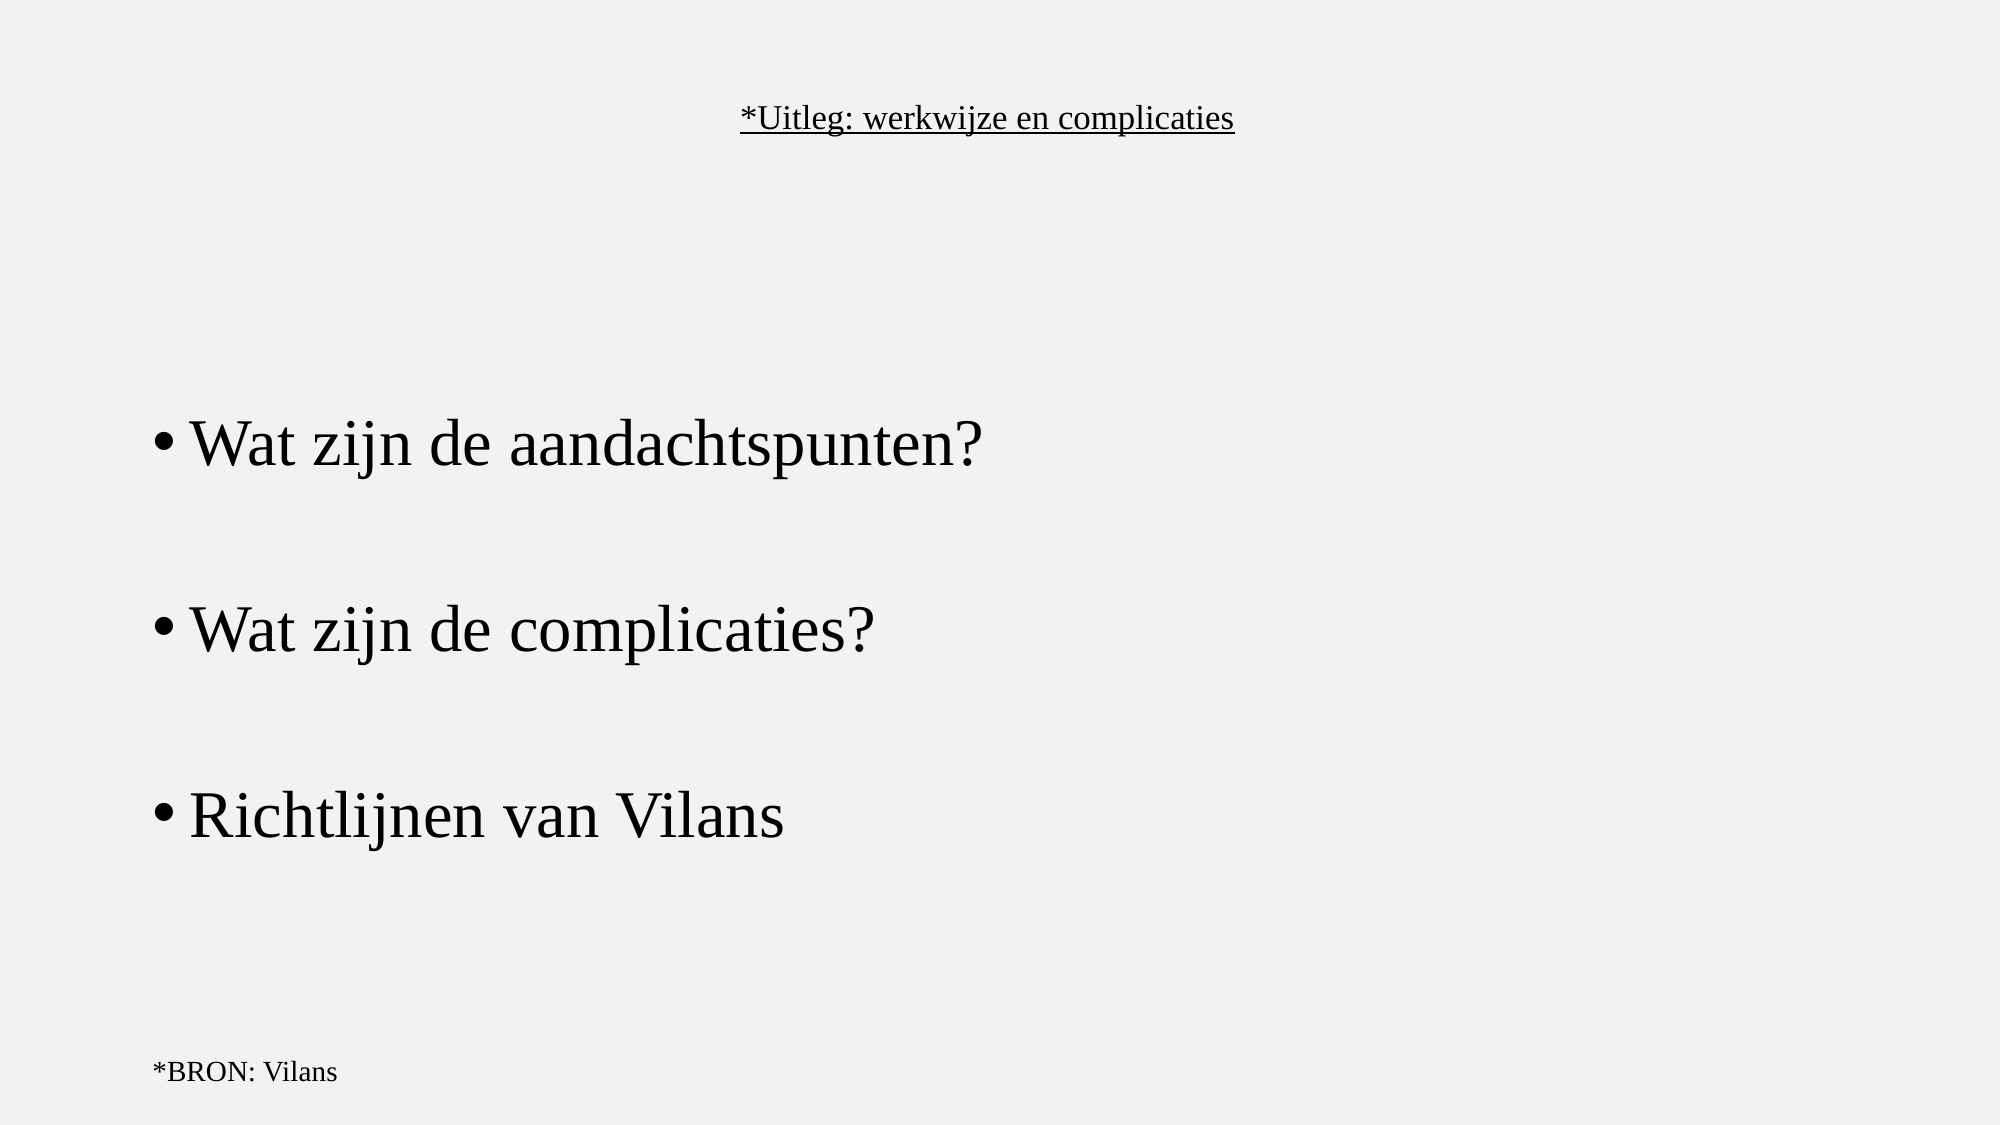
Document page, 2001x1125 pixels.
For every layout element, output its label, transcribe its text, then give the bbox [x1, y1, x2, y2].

text_box *BRON: Vilans [137, 1045, 604, 1096]
title *Uitleg: werkwijze en complicaties [137, 15, 1839, 147]
list Wat zijn de aandachtspunten? Wat zijn de complicaties? Richtlijnen van Vilans [137, 299, 1863, 1014]
